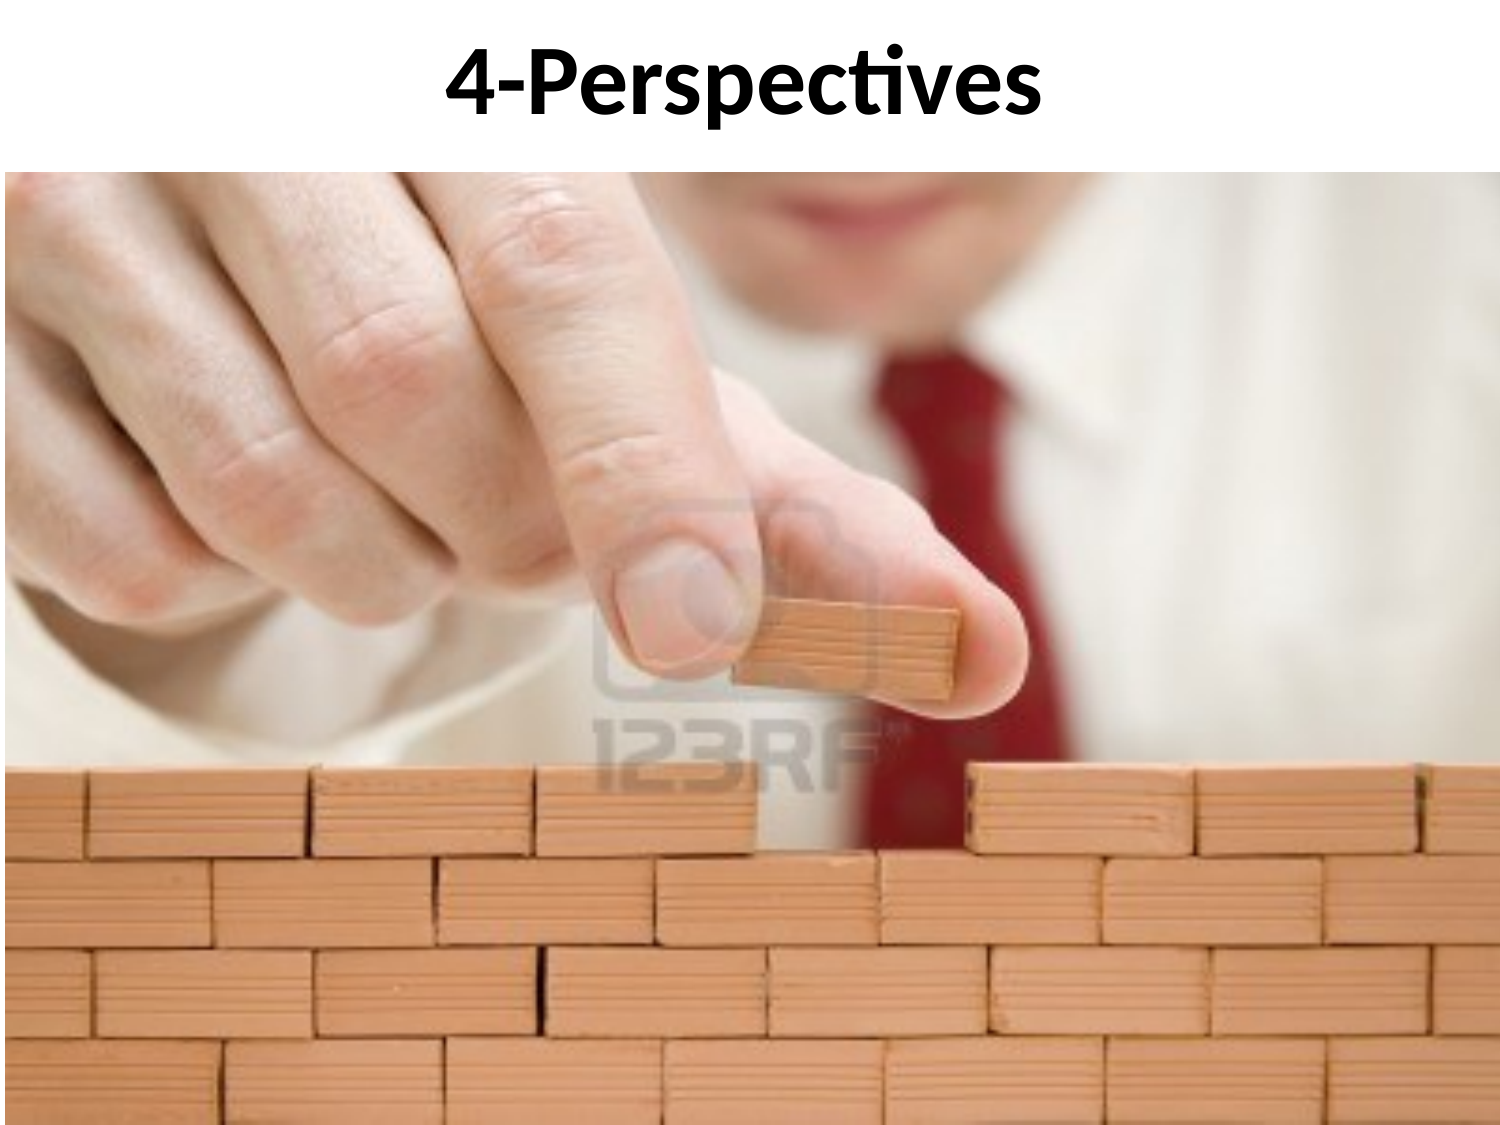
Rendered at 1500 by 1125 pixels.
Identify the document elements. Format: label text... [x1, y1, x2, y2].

text_box 4-Perspectives [431, 7, 1176, 142]
picture [5, 172, 1500, 1125]
